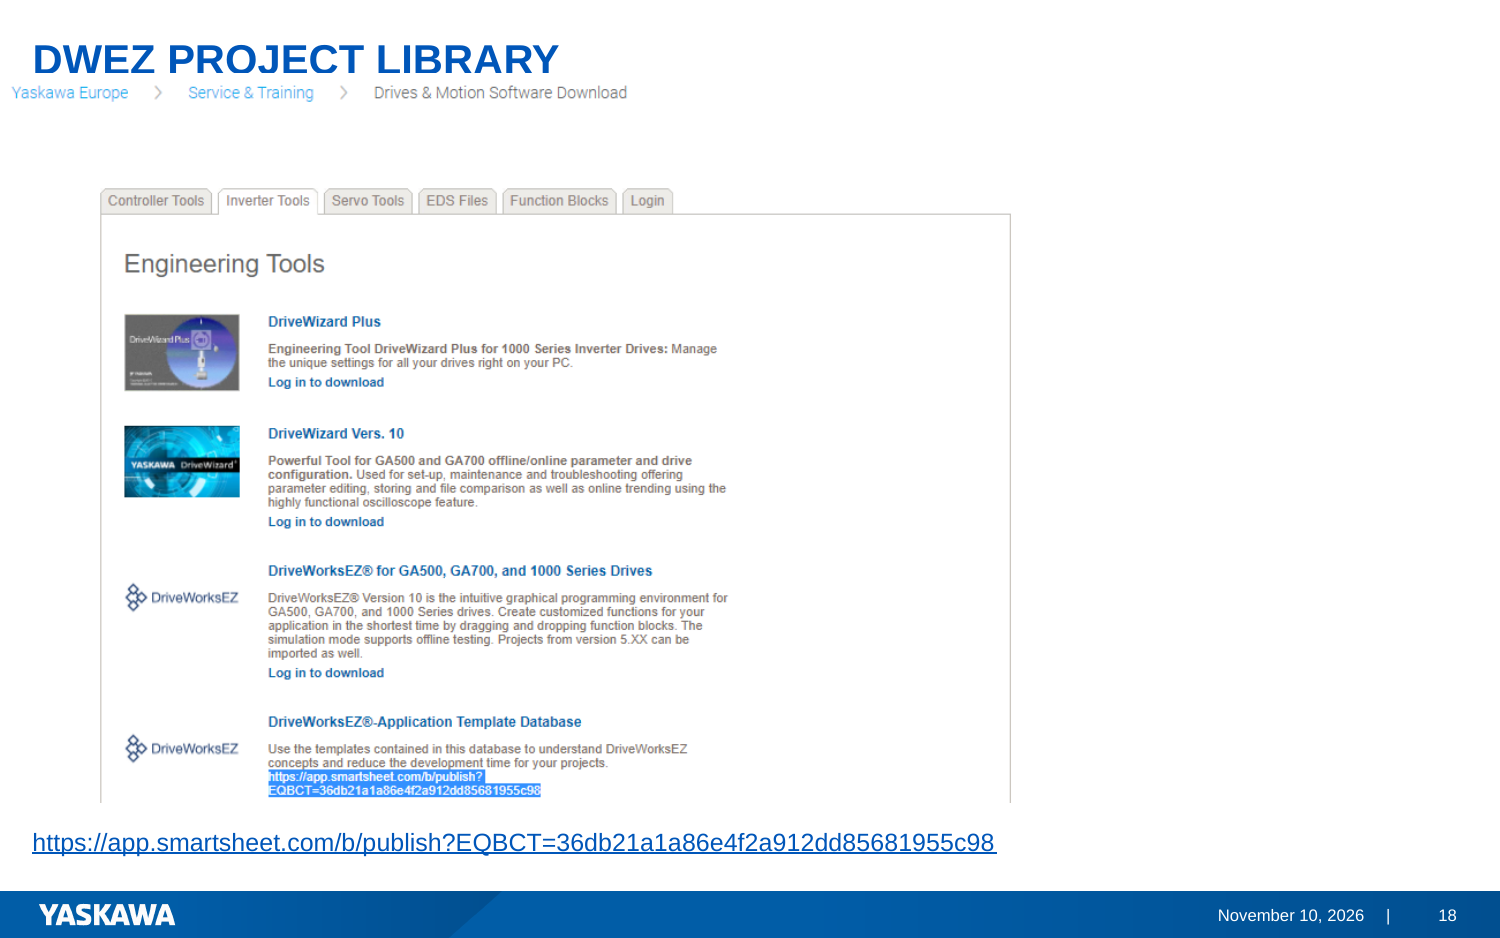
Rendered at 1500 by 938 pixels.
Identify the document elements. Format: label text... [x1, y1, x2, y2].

picture [0, 73, 1027, 804]
title DWEZ Project library [17, 20, 1483, 95]
picture [0, 891, 1500, 938]
text_box https://app.smartsheet.com/b/publish?EQBCT=36db21a1a86e4f2a912dd85681955c98 [17, 818, 1107, 864]
